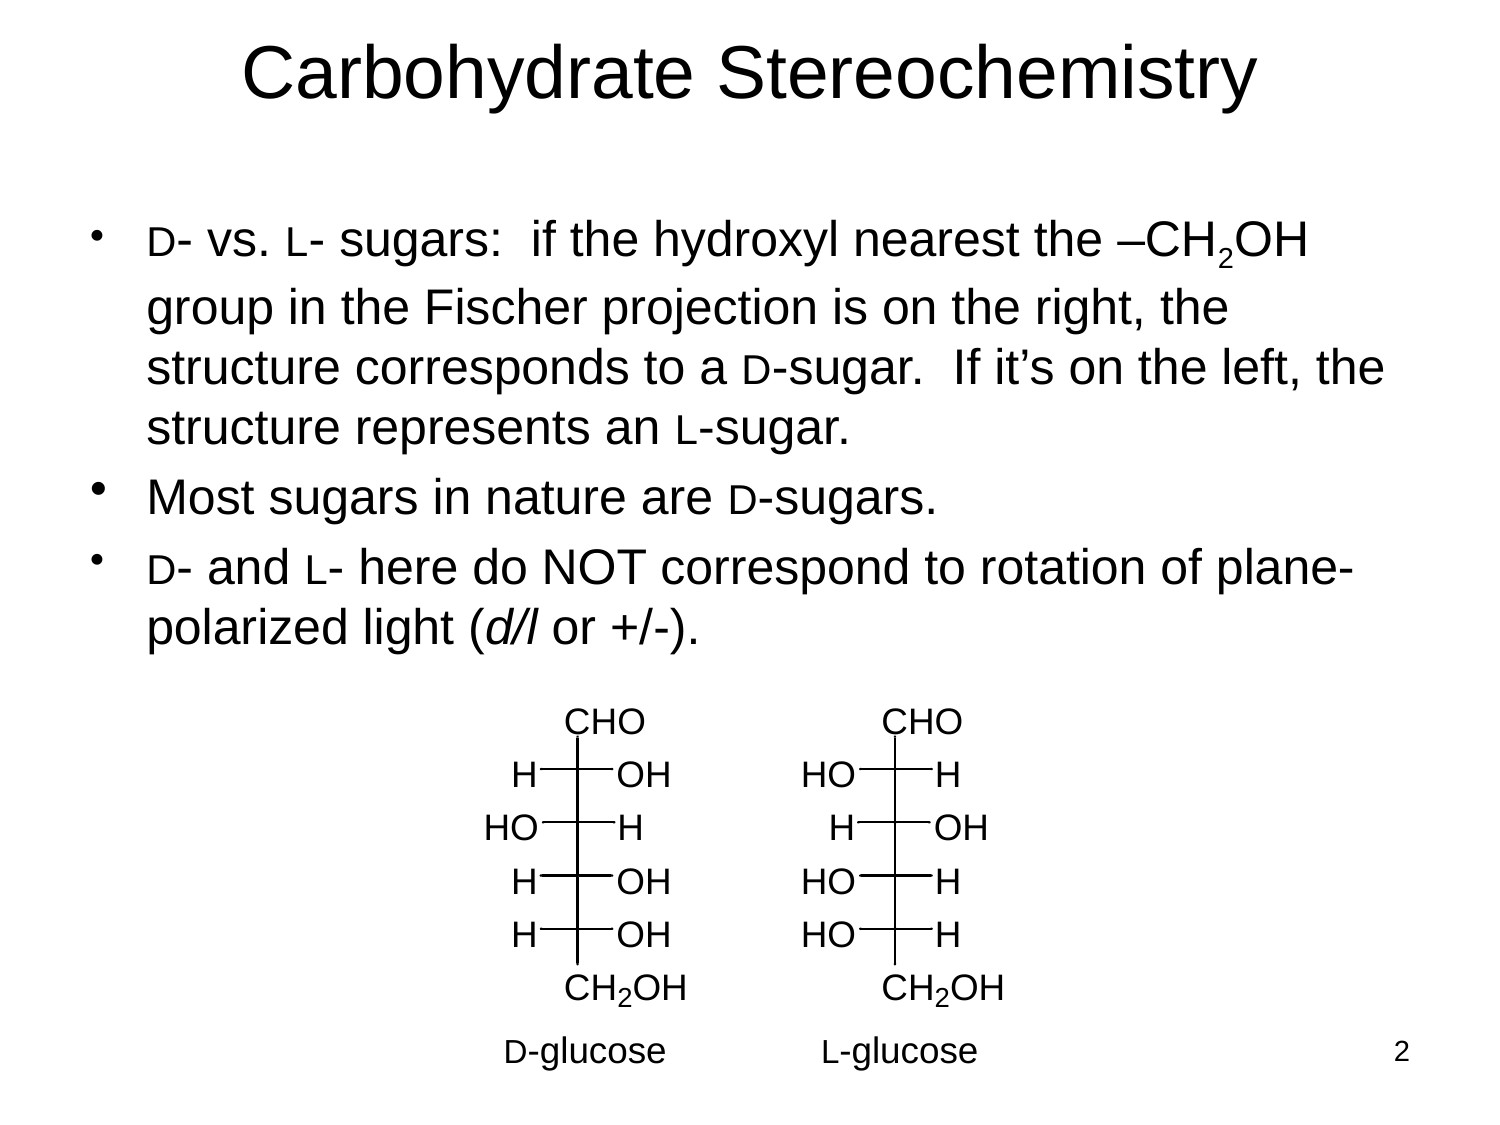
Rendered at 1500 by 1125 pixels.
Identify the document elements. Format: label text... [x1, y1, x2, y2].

list D- vs. L- sugars: if the hydroxyl nearest the –CH2OH group in the Fischer projection is on the right, the structure corresponds to a D-sugar. If it’s on the left, the structure represents an L-sugar. Most sugars in nature are D-sugars. D- and L- here do NOT correspond to rotation of plane-polarized light (d/l or +/-). [75, 198, 1425, 678]
slide_number 2 [1337, 1024, 1426, 1103]
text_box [484, 699, 1016, 1072]
title Carbohydrate Stereochemistry [75, 0, 1425, 163]
